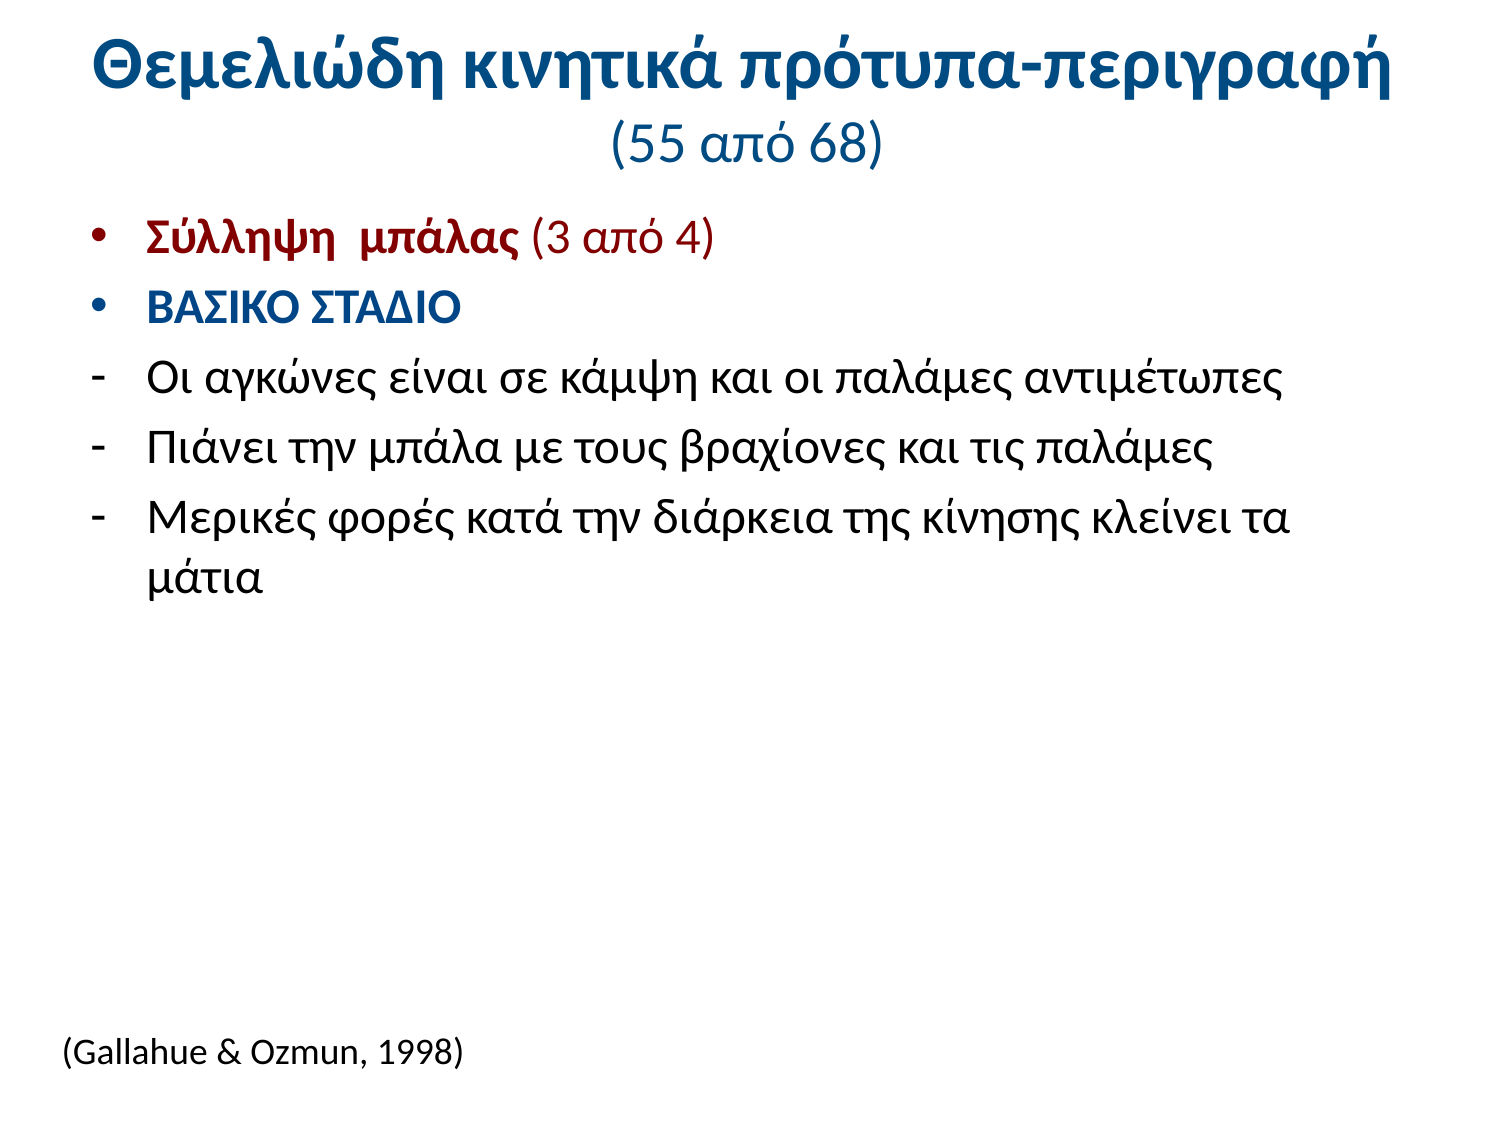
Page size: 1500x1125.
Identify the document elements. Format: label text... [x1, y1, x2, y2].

list Σύλληψη μπάλας (3 από 4) ΒΑΣΙΚΟ ΣΤΑΔΙΟ Οι αγκώνες είναι σε κάμψη και οι παλάμες αντιμέτωπες Πιάνει την μπάλα με τους βραχίονες και τις παλάμες Μερικές φορές κατά την διάρκεια της κίνησης κλείνει τα μάτια [75, 196, 1425, 1024]
text_box (Gallahue & Ozmun, 1998) [46, 1019, 551, 1080]
title Θεμελιώδη κινητικά πρότυπα-περιγραφή (55 από 68) [76, 19, 1427, 169]
